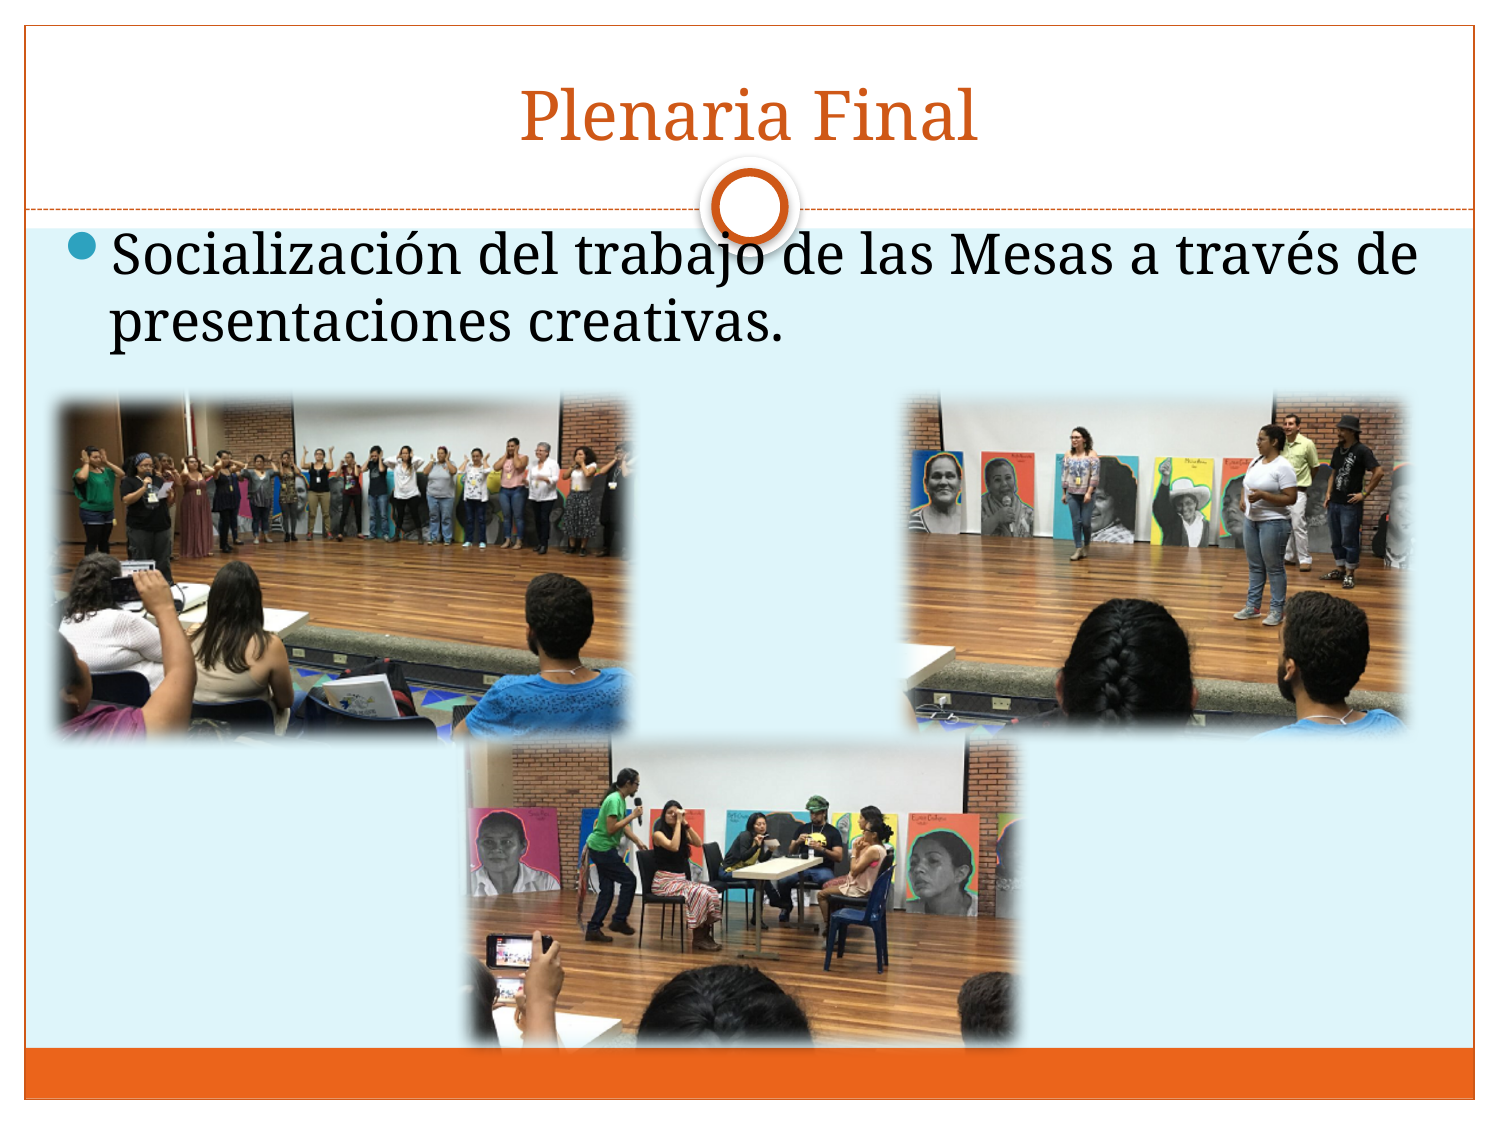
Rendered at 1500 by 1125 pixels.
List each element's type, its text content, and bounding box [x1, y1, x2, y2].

picture [41, 385, 1419, 1059]
title Plenaria Final [49, 37, 1450, 162]
list Socialización del trabajo de las Mesas a través de presentaciones creativas. [49, 210, 1445, 961]
